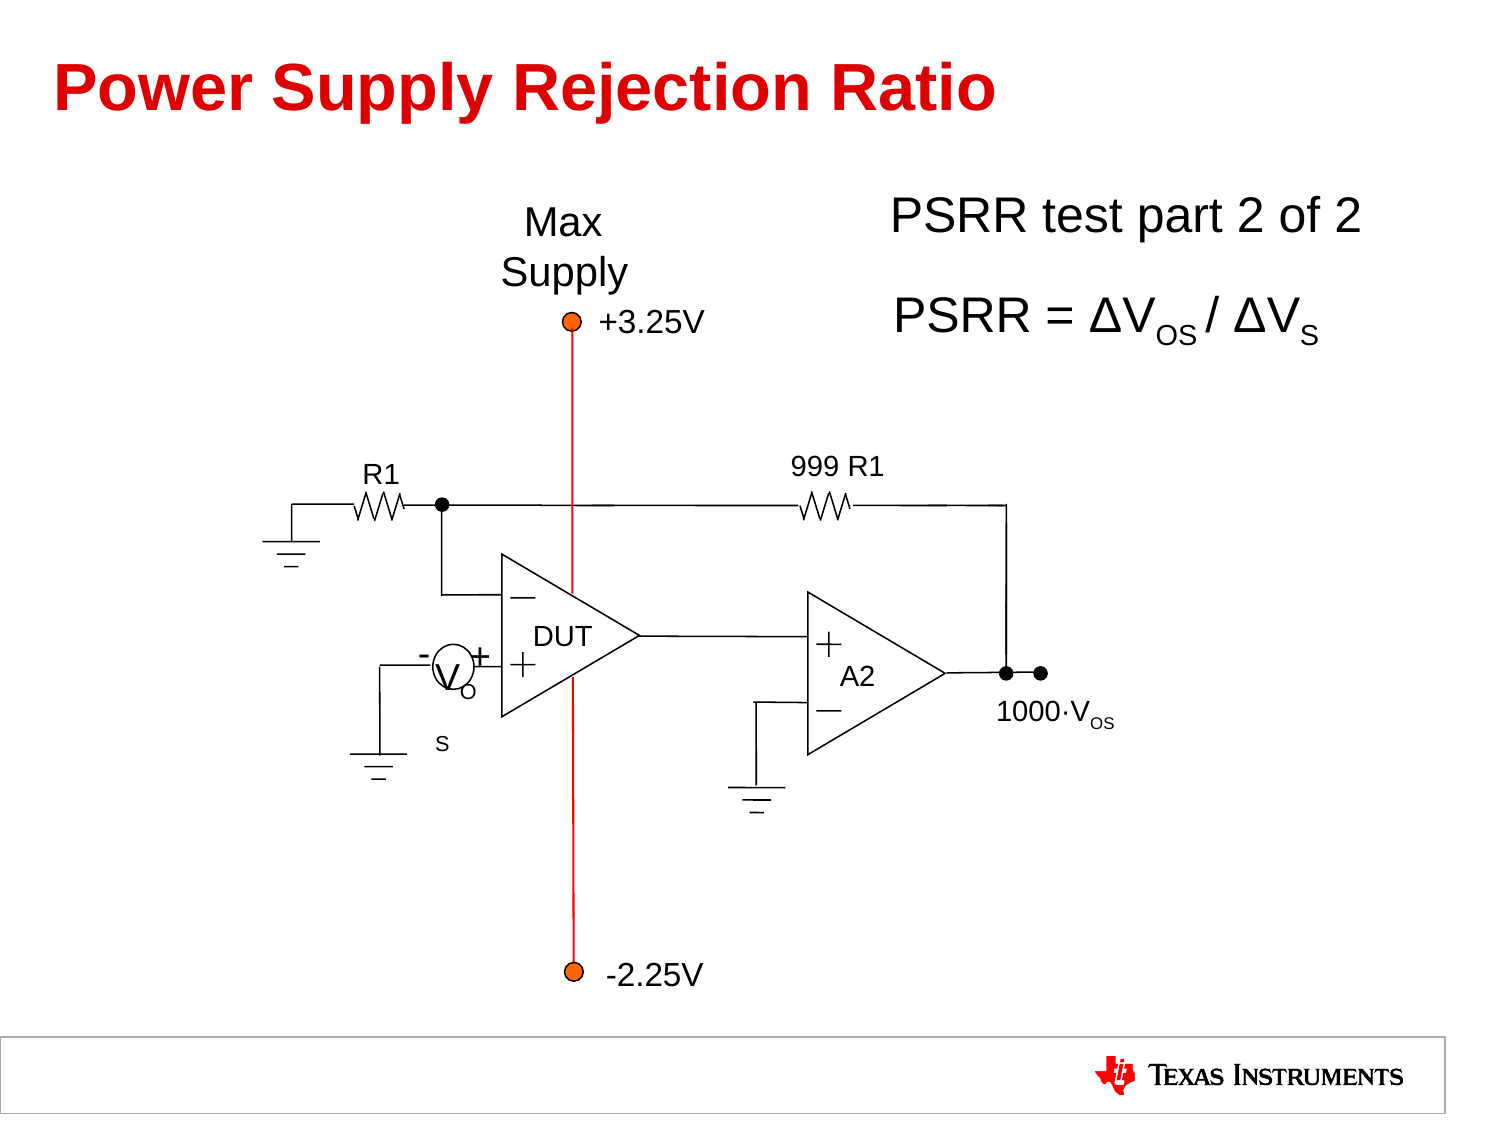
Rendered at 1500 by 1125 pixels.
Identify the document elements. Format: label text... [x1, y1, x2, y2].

text_box -2.25V [591, 945, 742, 988]
text_box VOS [420, 645, 496, 703]
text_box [349, 753, 408, 780]
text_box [807, 591, 946, 755]
text_box [1034, 667, 1047, 680]
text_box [262, 541, 320, 567]
text_box Max Supply [485, 187, 661, 303]
text_box R1 [347, 447, 423, 498]
text_box [435, 498, 449, 511]
text_box 1000·VOS [981, 685, 1271, 761]
text_box 999 R1 [775, 439, 919, 490]
text_box [999, 667, 1013, 680]
text_box PSRR test part 2 of 2 [874, 174, 1378, 250]
text_box DUT [645, 610, 656, 661]
text_box PSRR = ΔVOS / ΔVS [737, 274, 1475, 363]
picture [1095, 1056, 1403, 1095]
text_box + [454, 625, 496, 685]
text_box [810, 480, 840, 532]
text_box A2 [949, 649, 963, 700]
title Power Supply Rejection Ratio [37, 23, 1426, 158]
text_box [364, 480, 394, 532]
text_box [564, 962, 584, 982]
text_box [727, 787, 786, 813]
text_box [501, 553, 640, 717]
text_box +3.25V [583, 292, 734, 336]
text_box [562, 312, 582, 332]
text_box - [403, 621, 446, 682]
